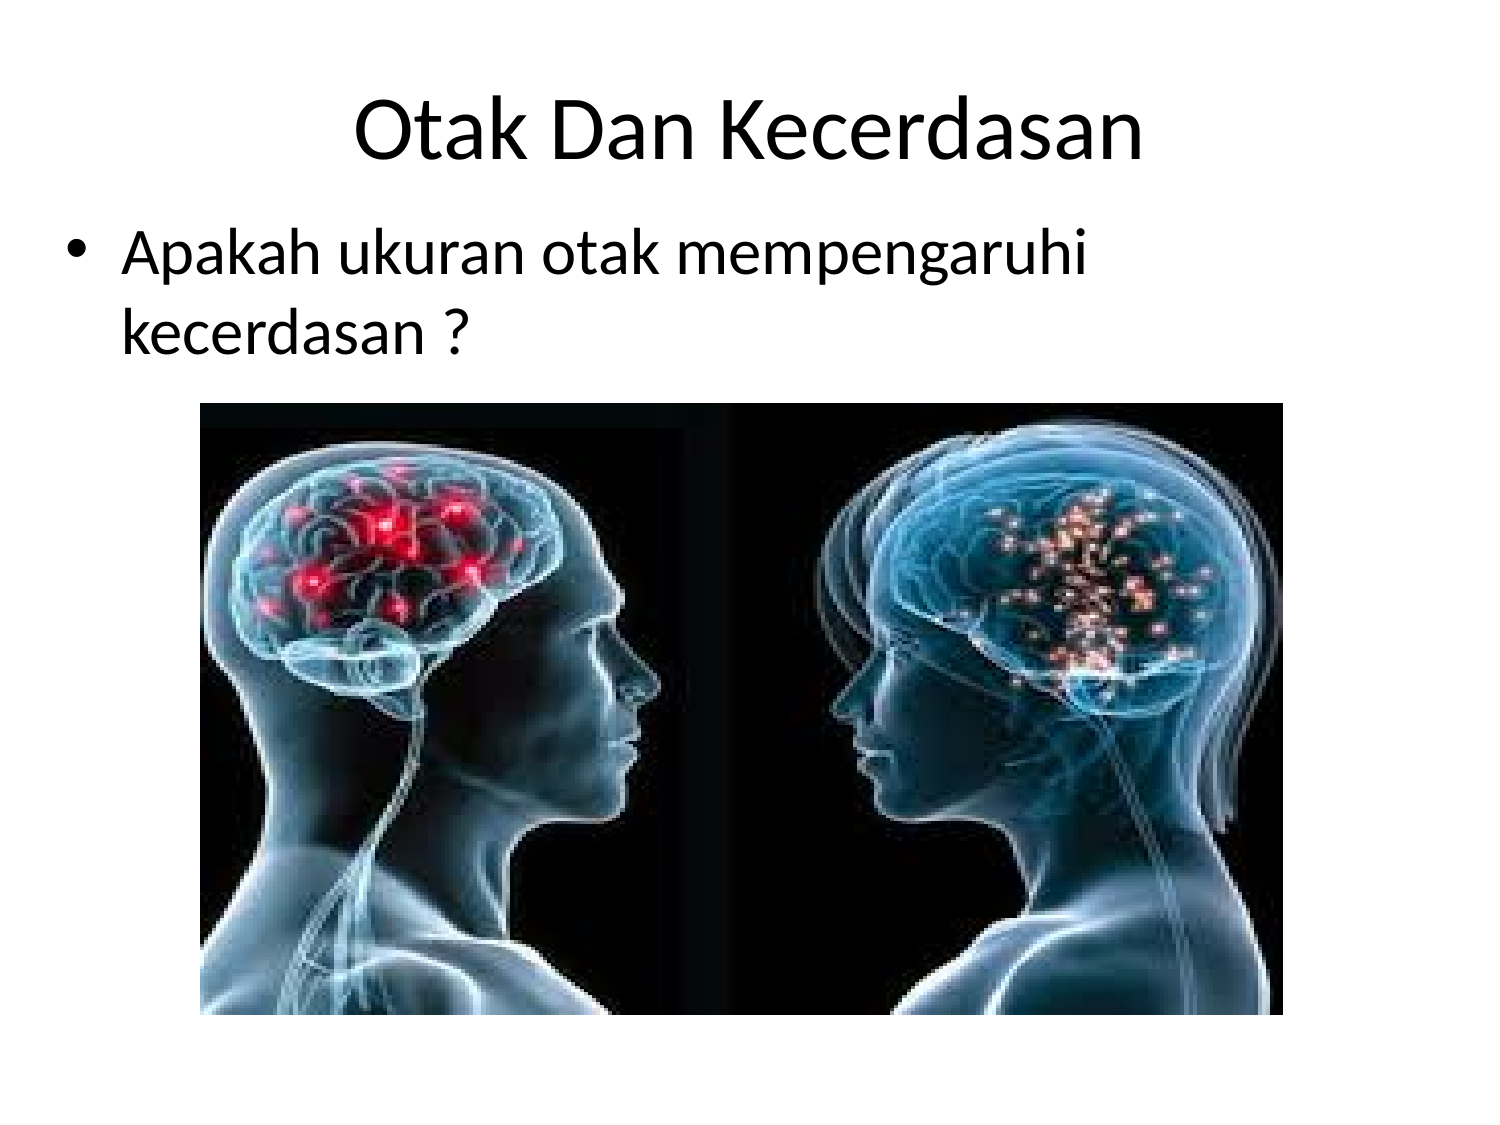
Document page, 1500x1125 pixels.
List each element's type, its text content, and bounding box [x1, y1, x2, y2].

list Apakah ukuran otak mempengaruhi kecerdasan ? [50, 200, 1463, 1005]
picture [199, 403, 1283, 1016]
title Otak Dan Kecerdasan [75, 45, 1425, 200]
